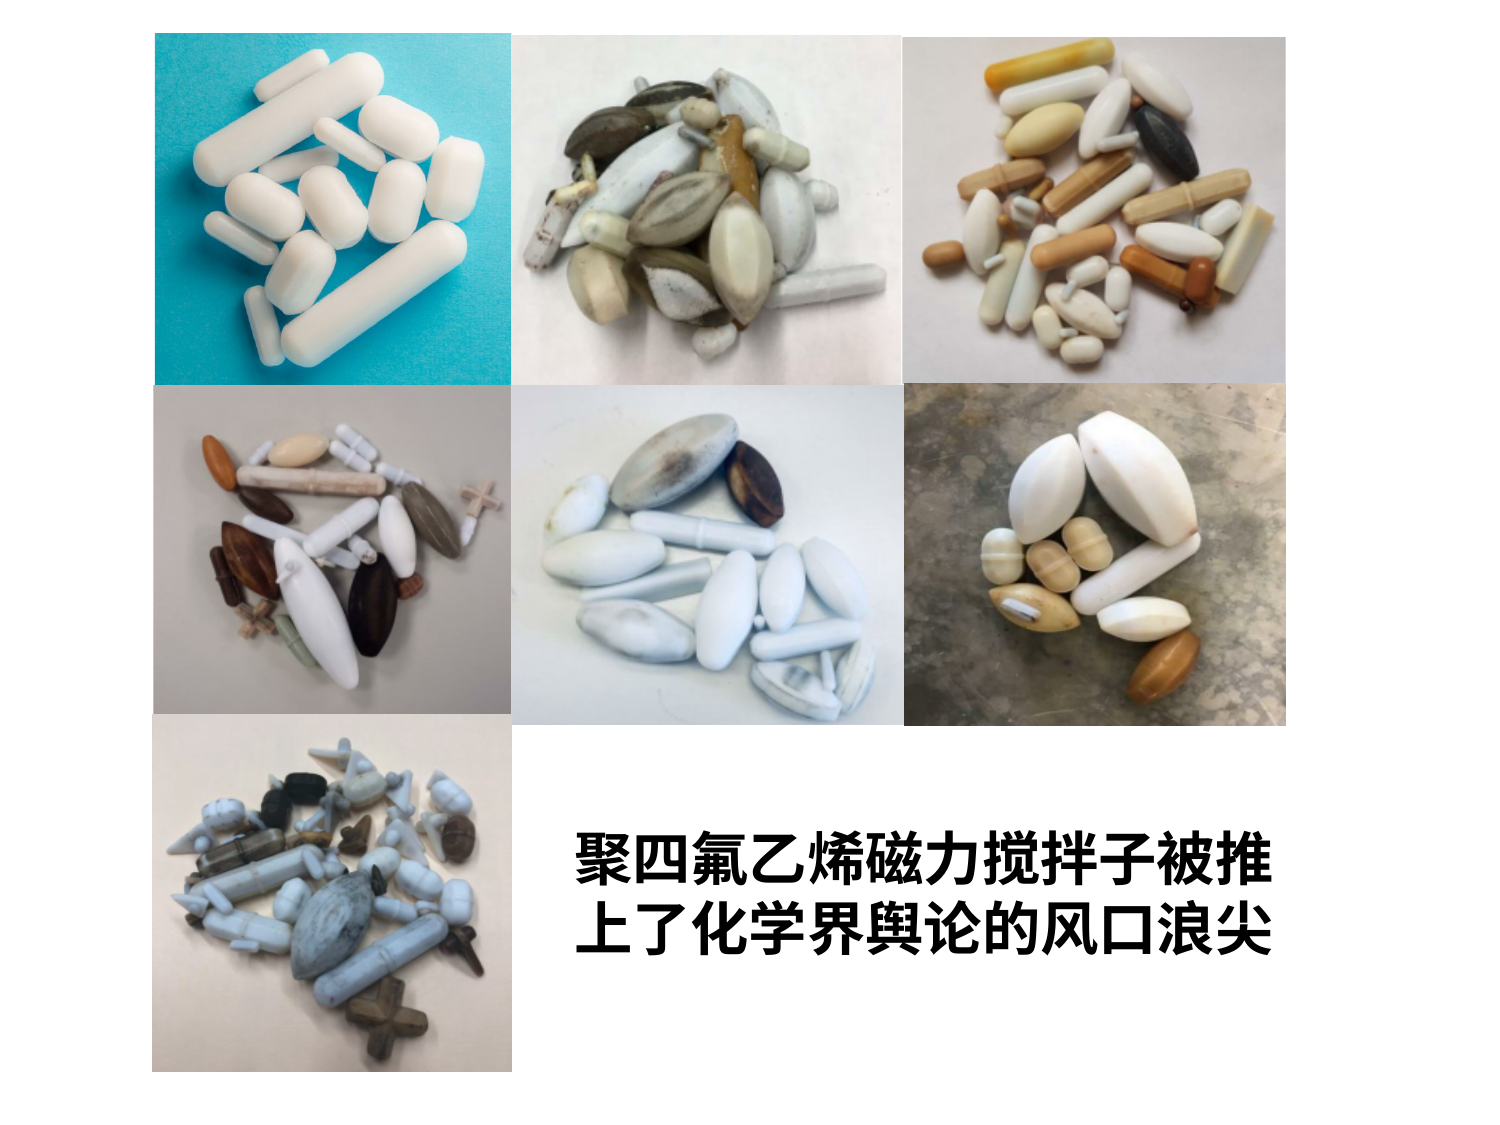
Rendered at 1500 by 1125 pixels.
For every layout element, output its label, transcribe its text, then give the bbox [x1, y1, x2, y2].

picture [152, 33, 1286, 1073]
text_box 聚四氟乙烯磁力搅拌子被推上了化学界舆论的风口浪尖 [559, 815, 1321, 970]
